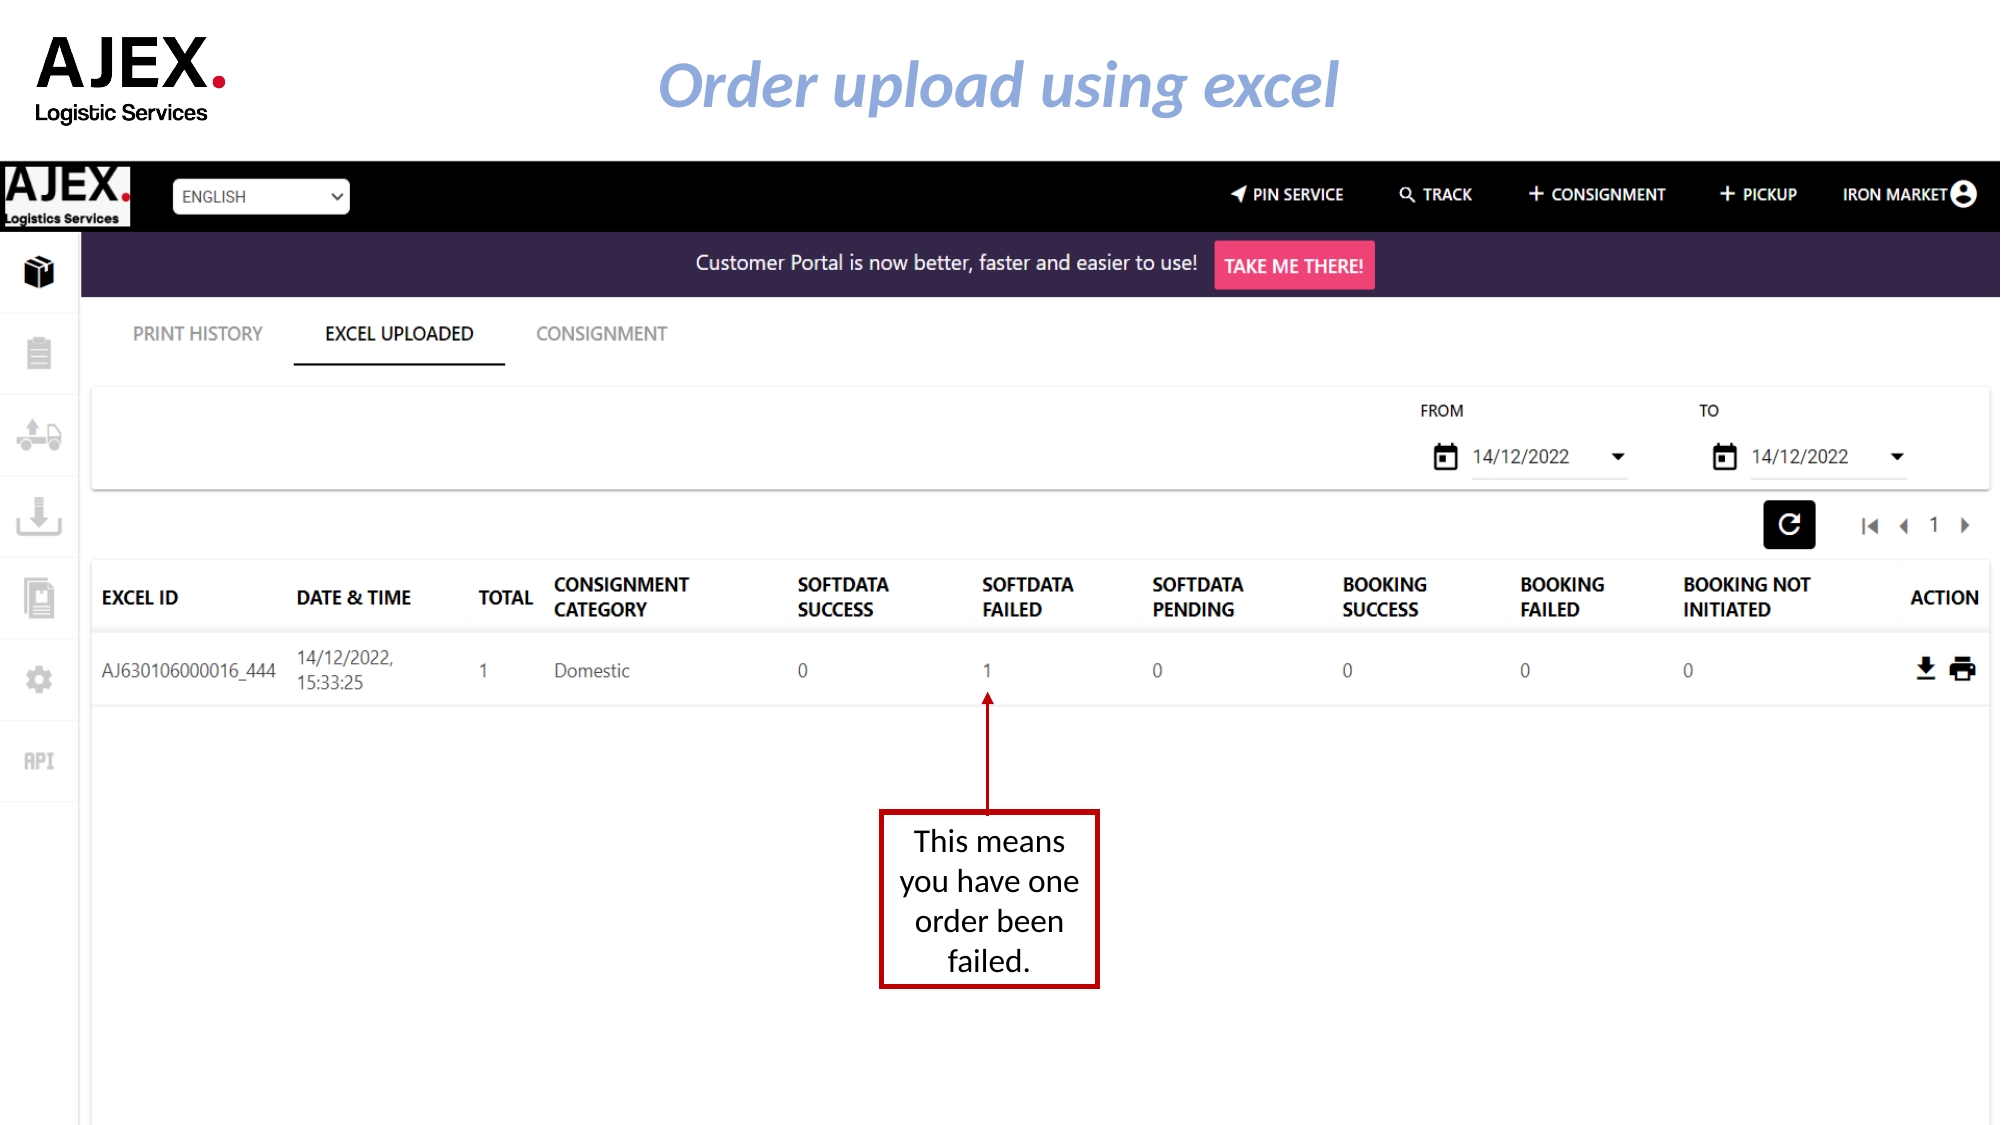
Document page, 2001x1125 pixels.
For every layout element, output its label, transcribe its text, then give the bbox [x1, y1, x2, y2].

text_box Order upload using excel [643, 33, 1357, 129]
picture [0, 157, 2000, 1125]
picture [36, 37, 226, 126]
